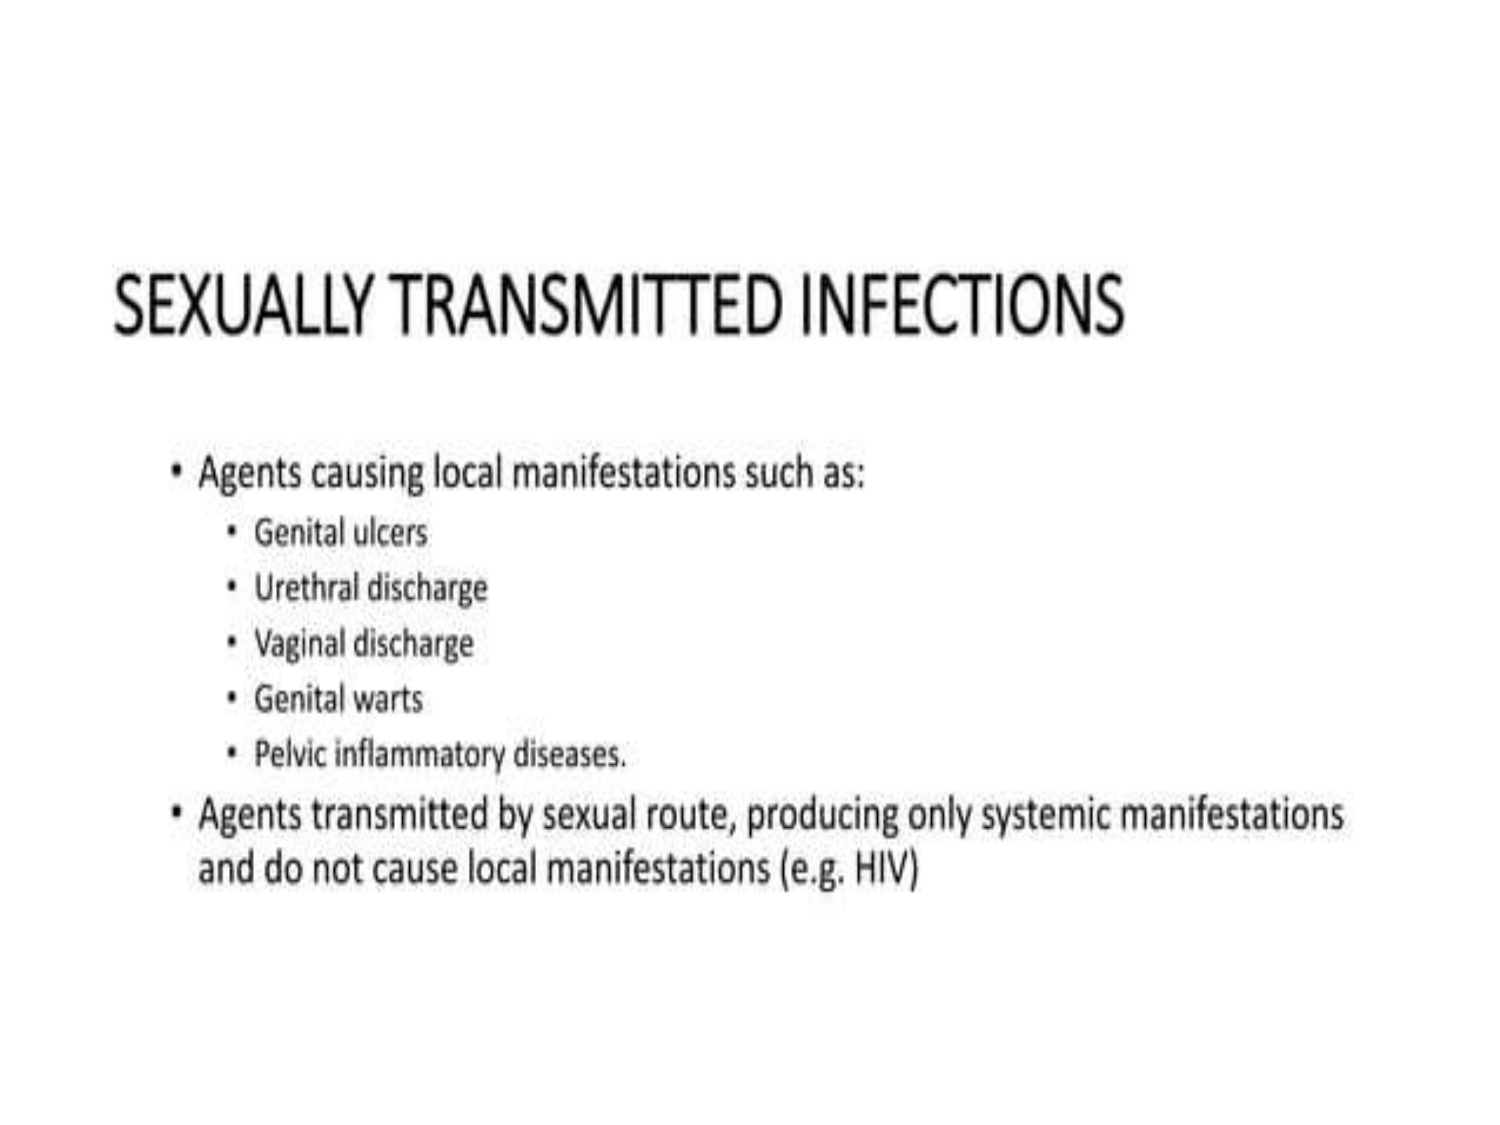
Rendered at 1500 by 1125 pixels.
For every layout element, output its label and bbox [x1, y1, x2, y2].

picture [0, 139, 1500, 1125]
